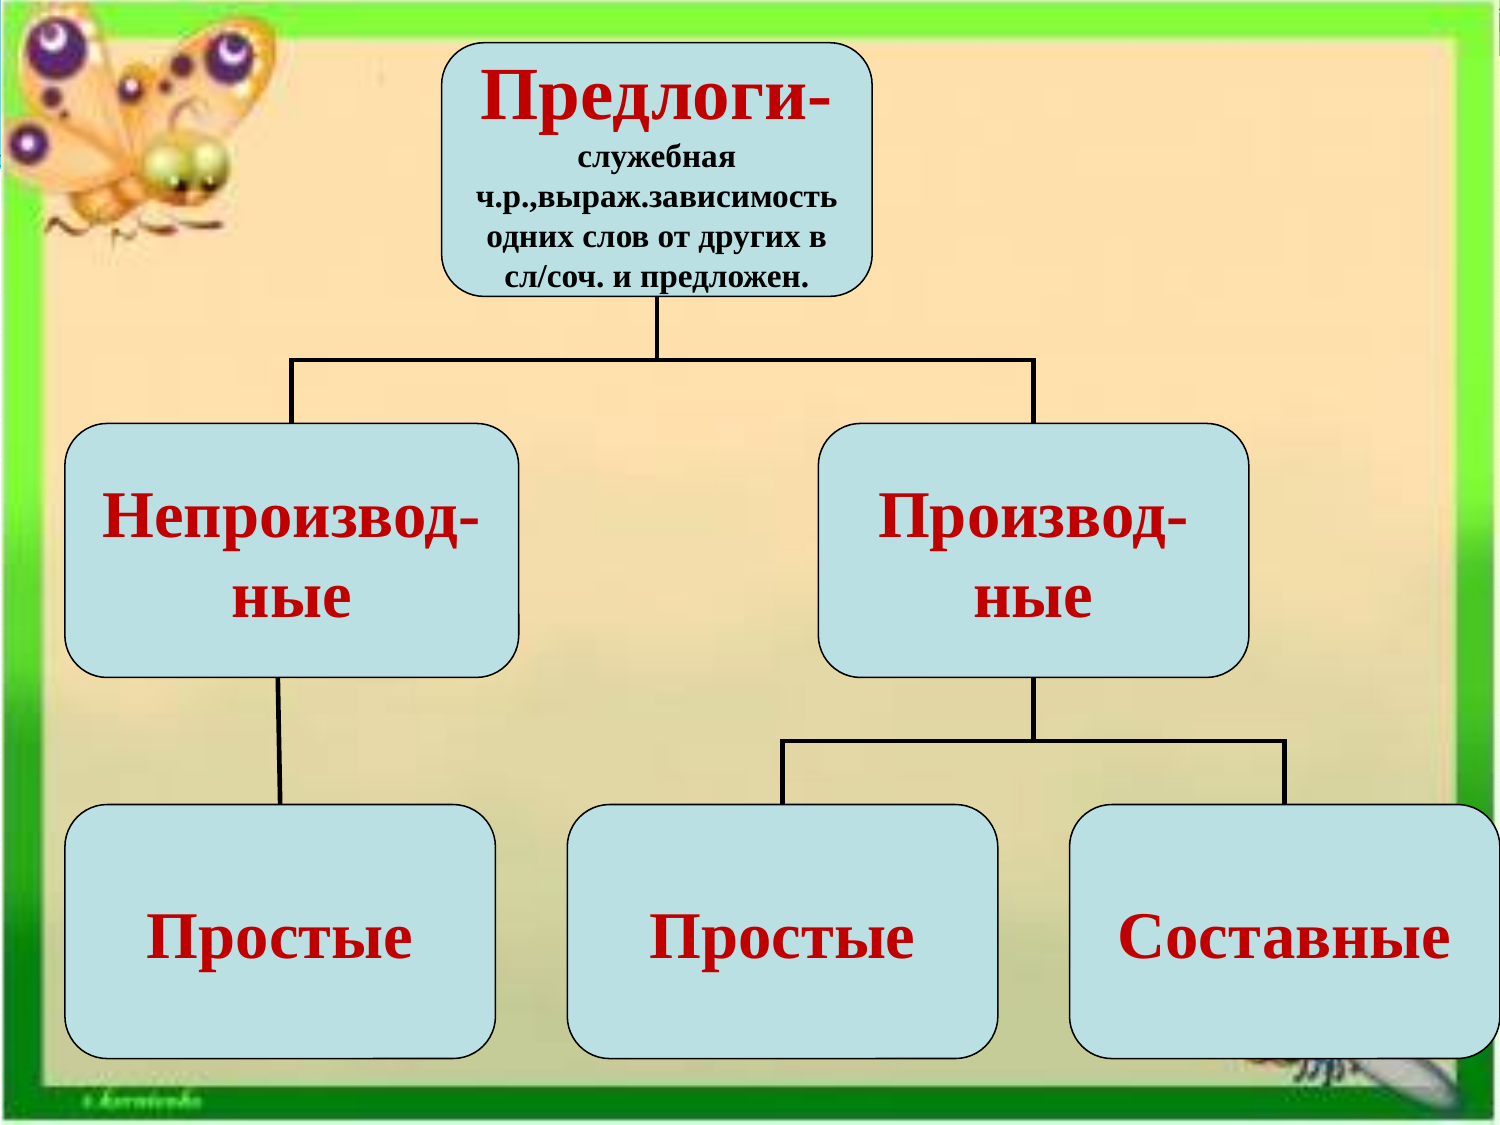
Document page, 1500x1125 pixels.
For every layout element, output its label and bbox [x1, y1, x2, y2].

picture [0, 0, 1499, 1125]
text_box [64, 42, 1500, 1059]
